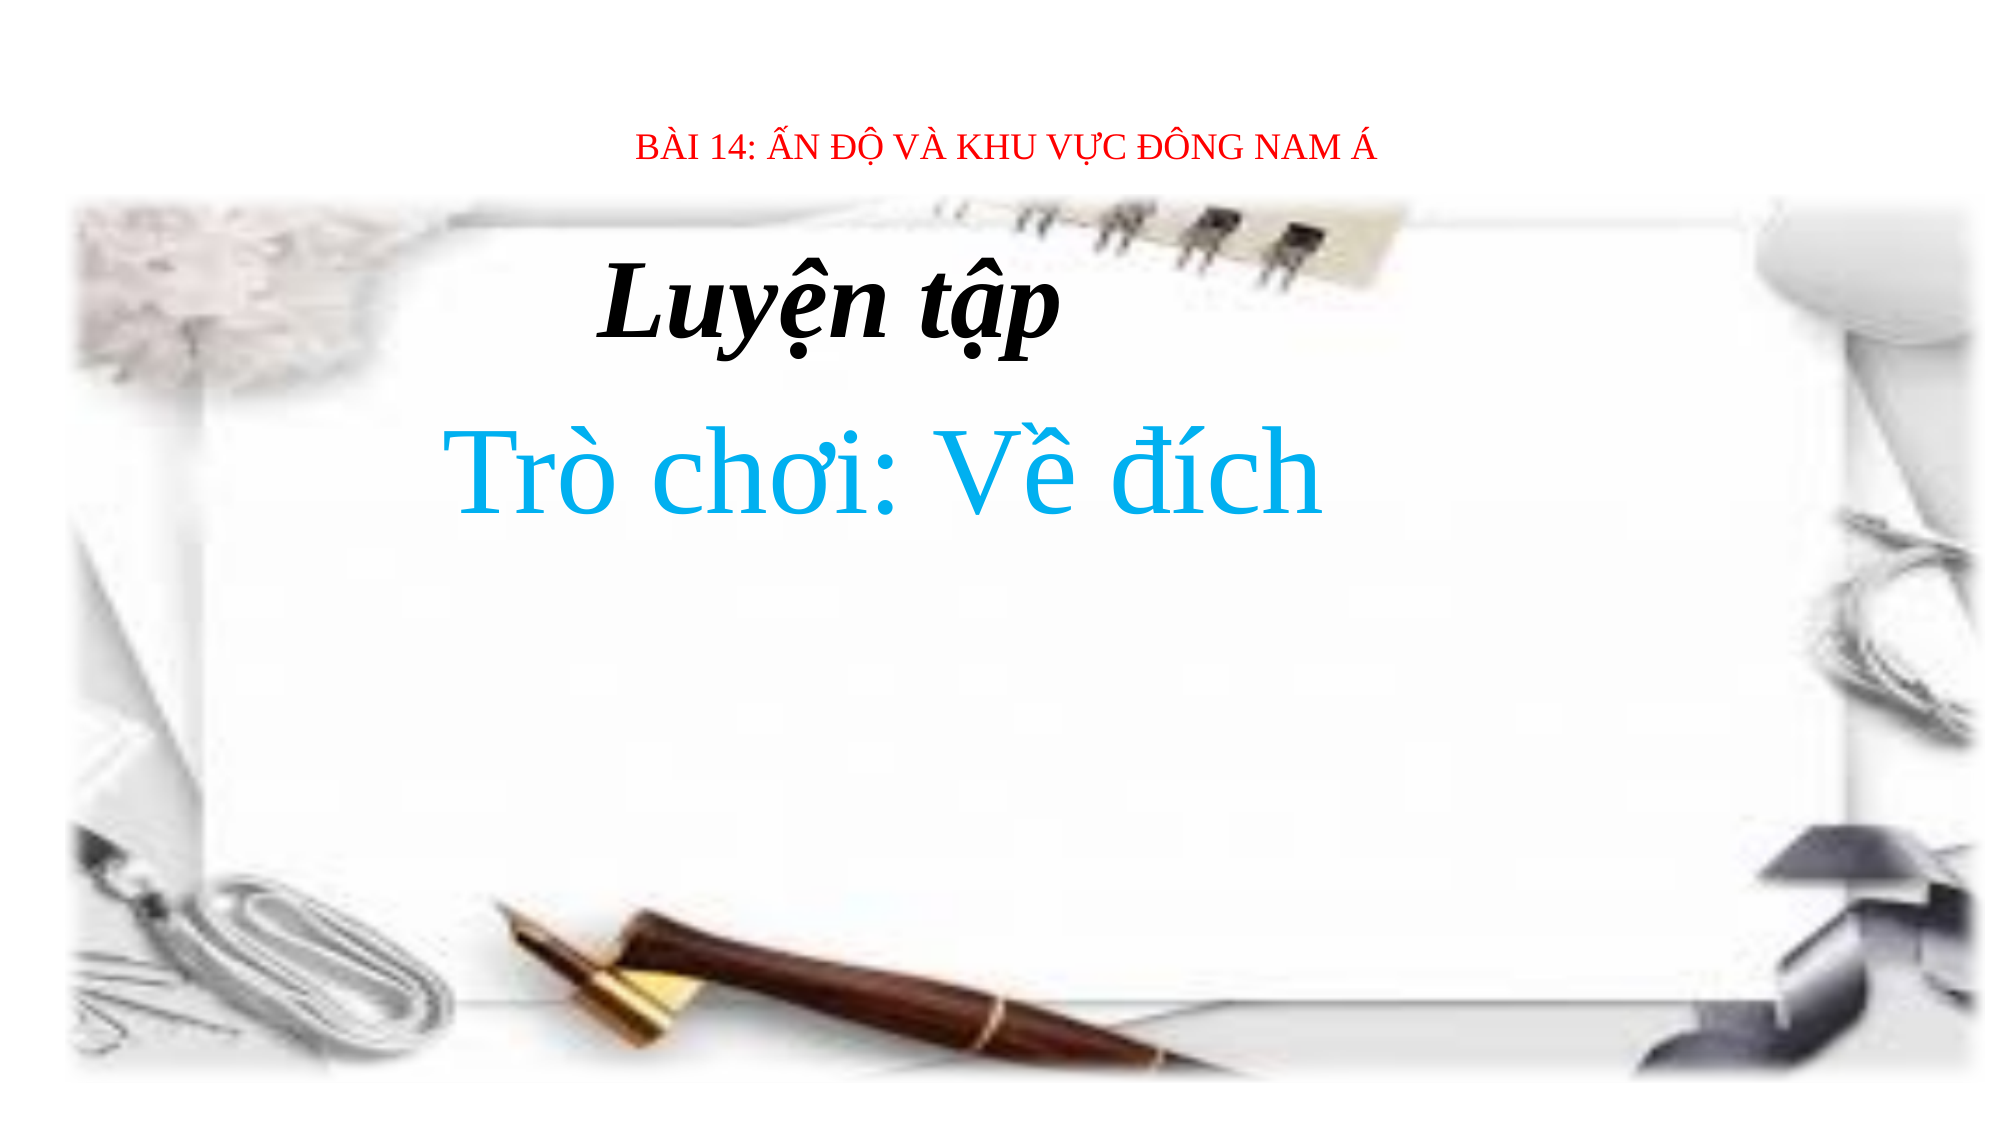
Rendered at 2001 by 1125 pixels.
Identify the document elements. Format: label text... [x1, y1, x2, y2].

picture [65, 194, 1985, 1085]
title BÀI 14: ẤN ĐỘ VÀ KHU VỰC ĐÔNG NAM Á [28, 119, 1985, 281]
